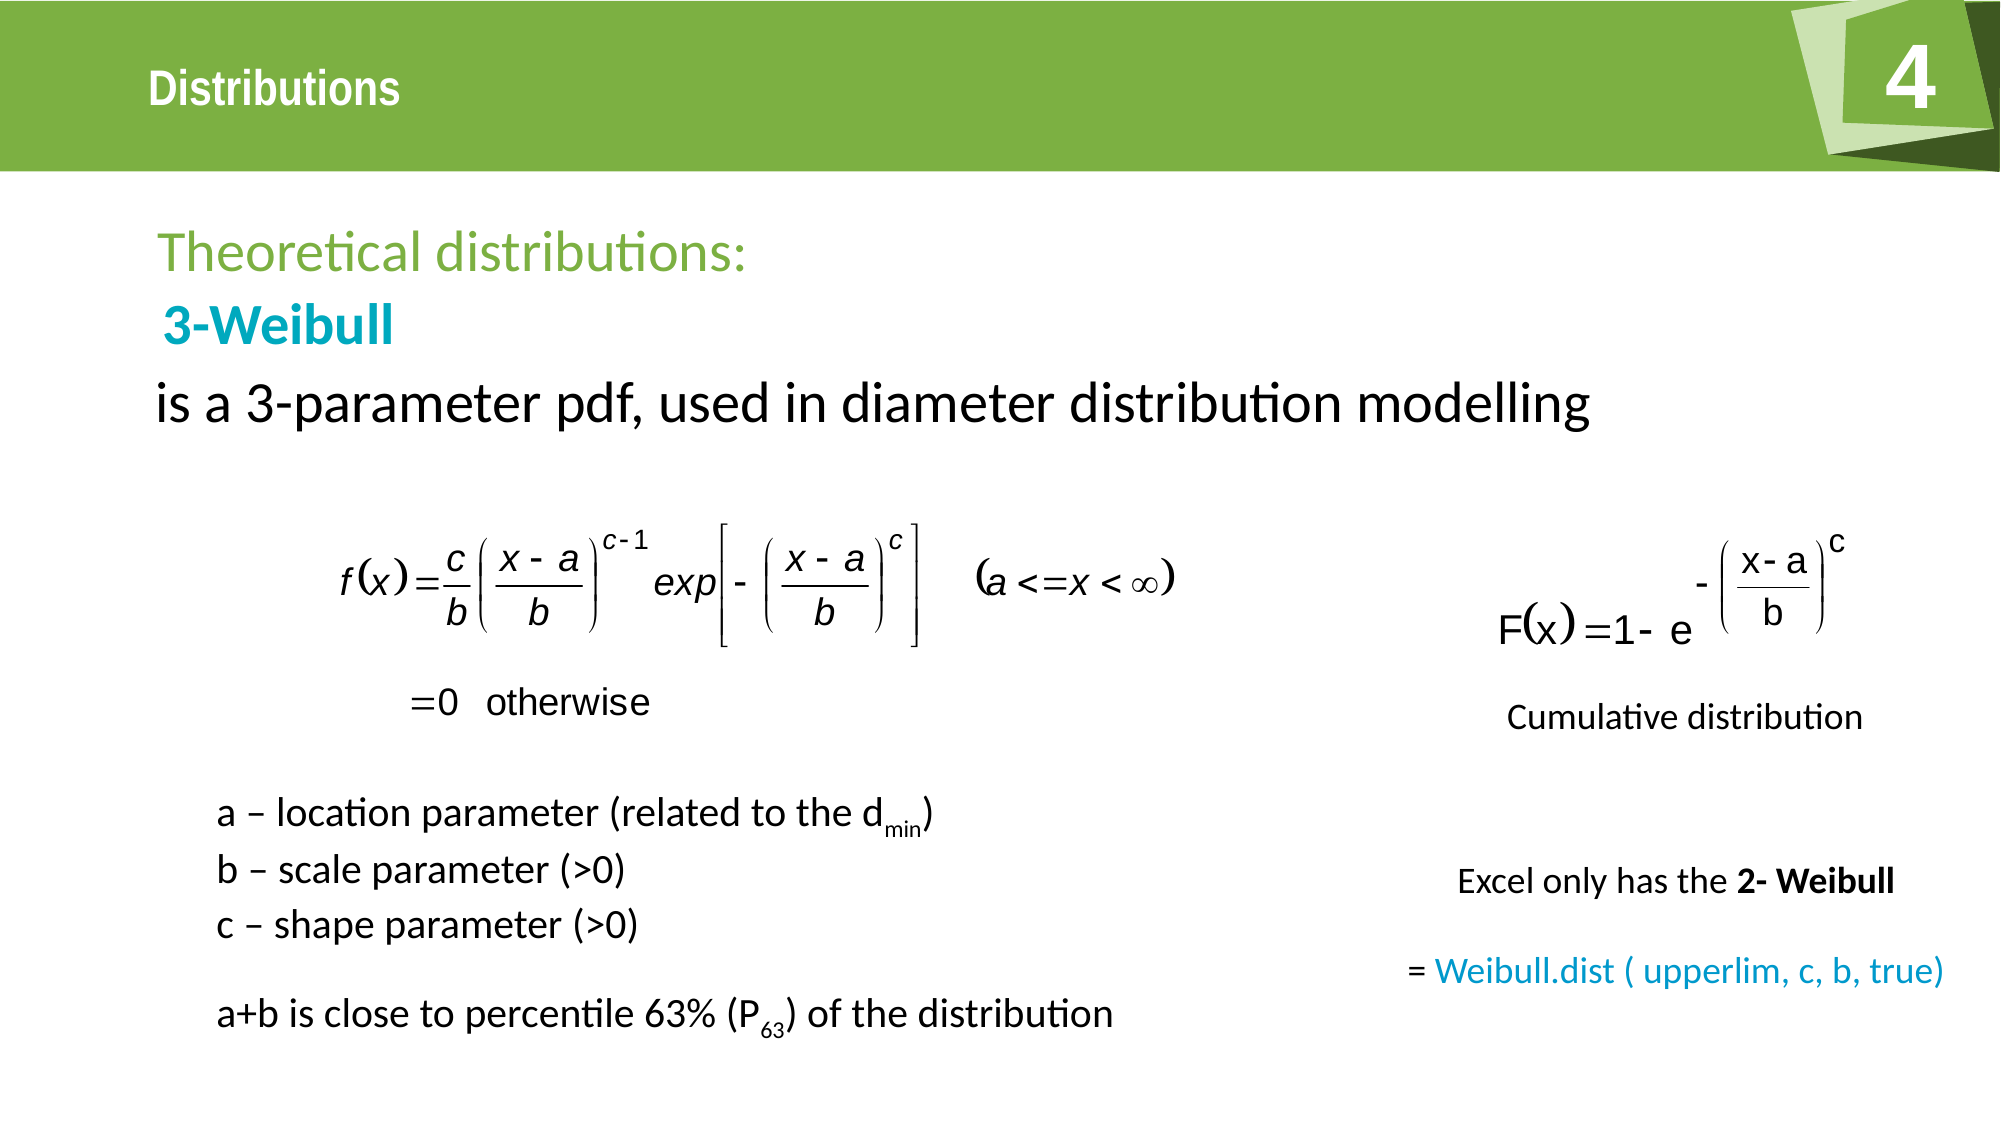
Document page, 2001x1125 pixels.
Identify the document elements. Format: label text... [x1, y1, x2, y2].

text_box is a 3-parameter pdf, used in diameter distribution modelling a – location parameter (related to the dmin) b – scale parameter (>0) c – shape parameter (>0) a+b is close to percentile 63% (P63) of the distribution [61, 364, 1950, 1067]
text_box Theoretical distributions: [111, 206, 794, 291]
text_box 3-Weibull [0, 278, 594, 364]
text_box Cumulative distribution [1492, 685, 1898, 745]
text_box Excel only has the 2- Weibull = Weibull.dist ( upperlim, c, b, true) [1377, 849, 1976, 999]
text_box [1492, 515, 1861, 666]
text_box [334, 515, 1176, 732]
